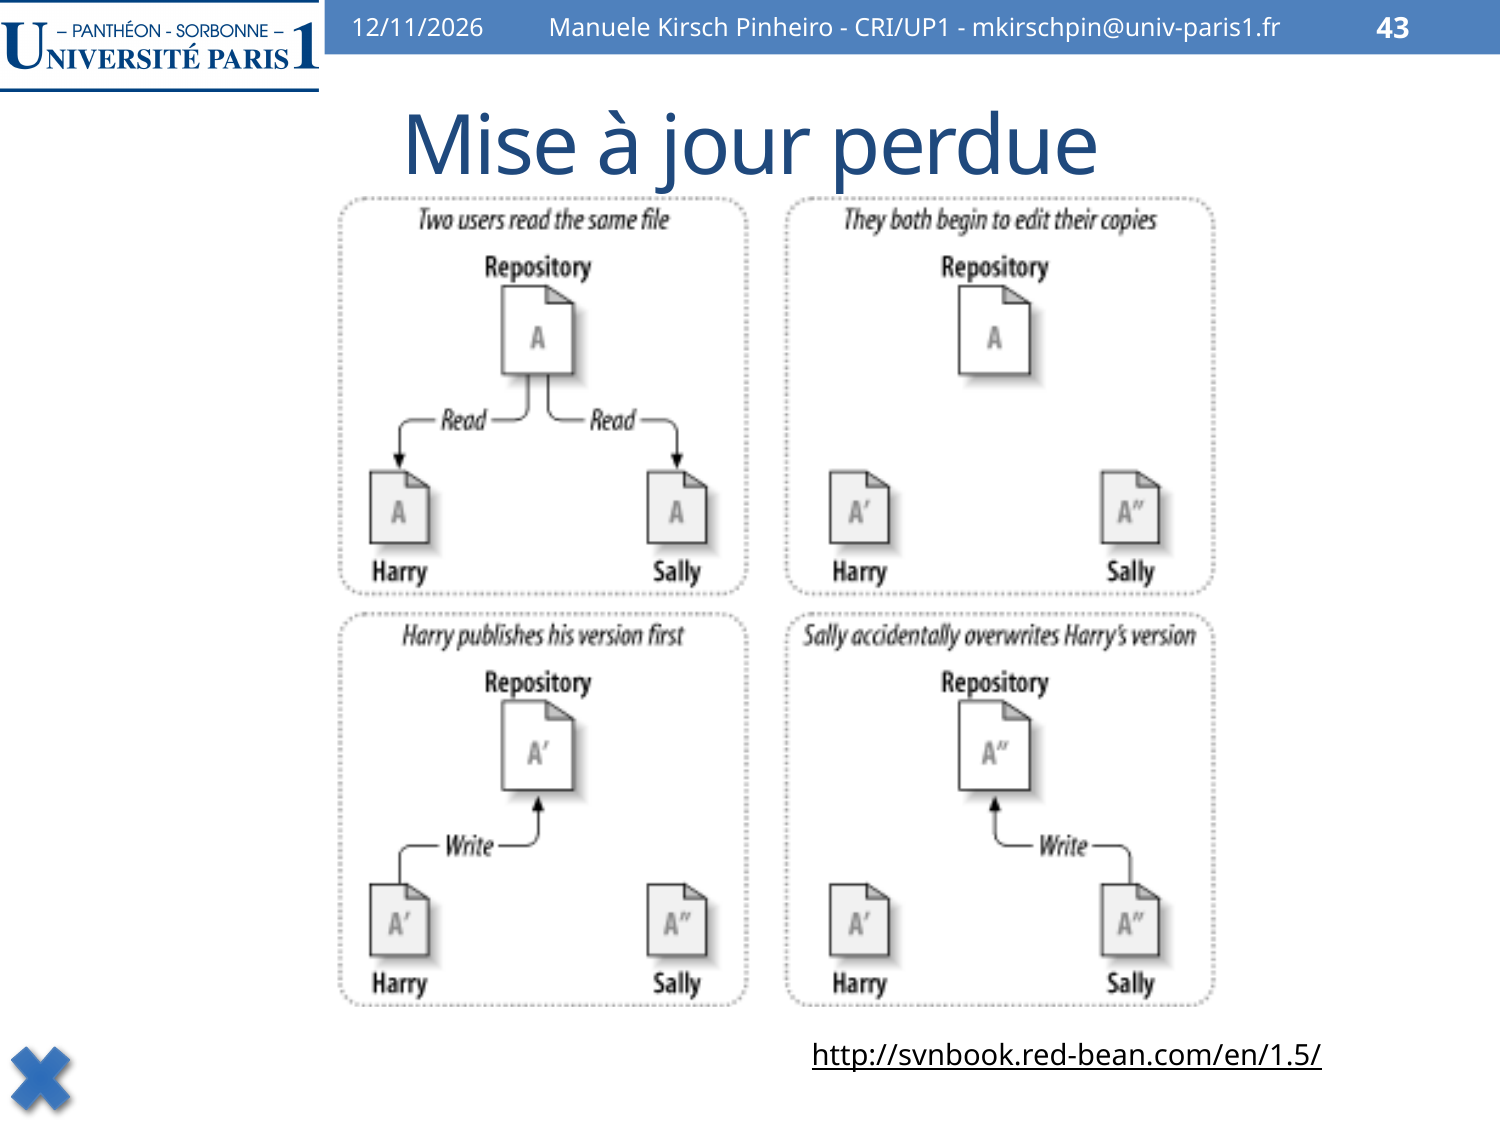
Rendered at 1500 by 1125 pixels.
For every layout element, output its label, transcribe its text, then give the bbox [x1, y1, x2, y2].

picture [0, 0, 319, 92]
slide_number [336, 3, 501, 55]
title Mise à jour perdue [76, 66, 1425, 218]
text_box [11, 1046, 70, 1111]
text_box http://svnbook.red-bean.com/en/1.5/ [796, 1029, 1348, 1084]
slide_number 43 [1340, 3, 1425, 55]
picture [336, 196, 1217, 1007]
footer Manuele Kirsch Pinheiro - CRI/UP1 - mkirschpin@univ-paris1.fr [501, 3, 1329, 55]
